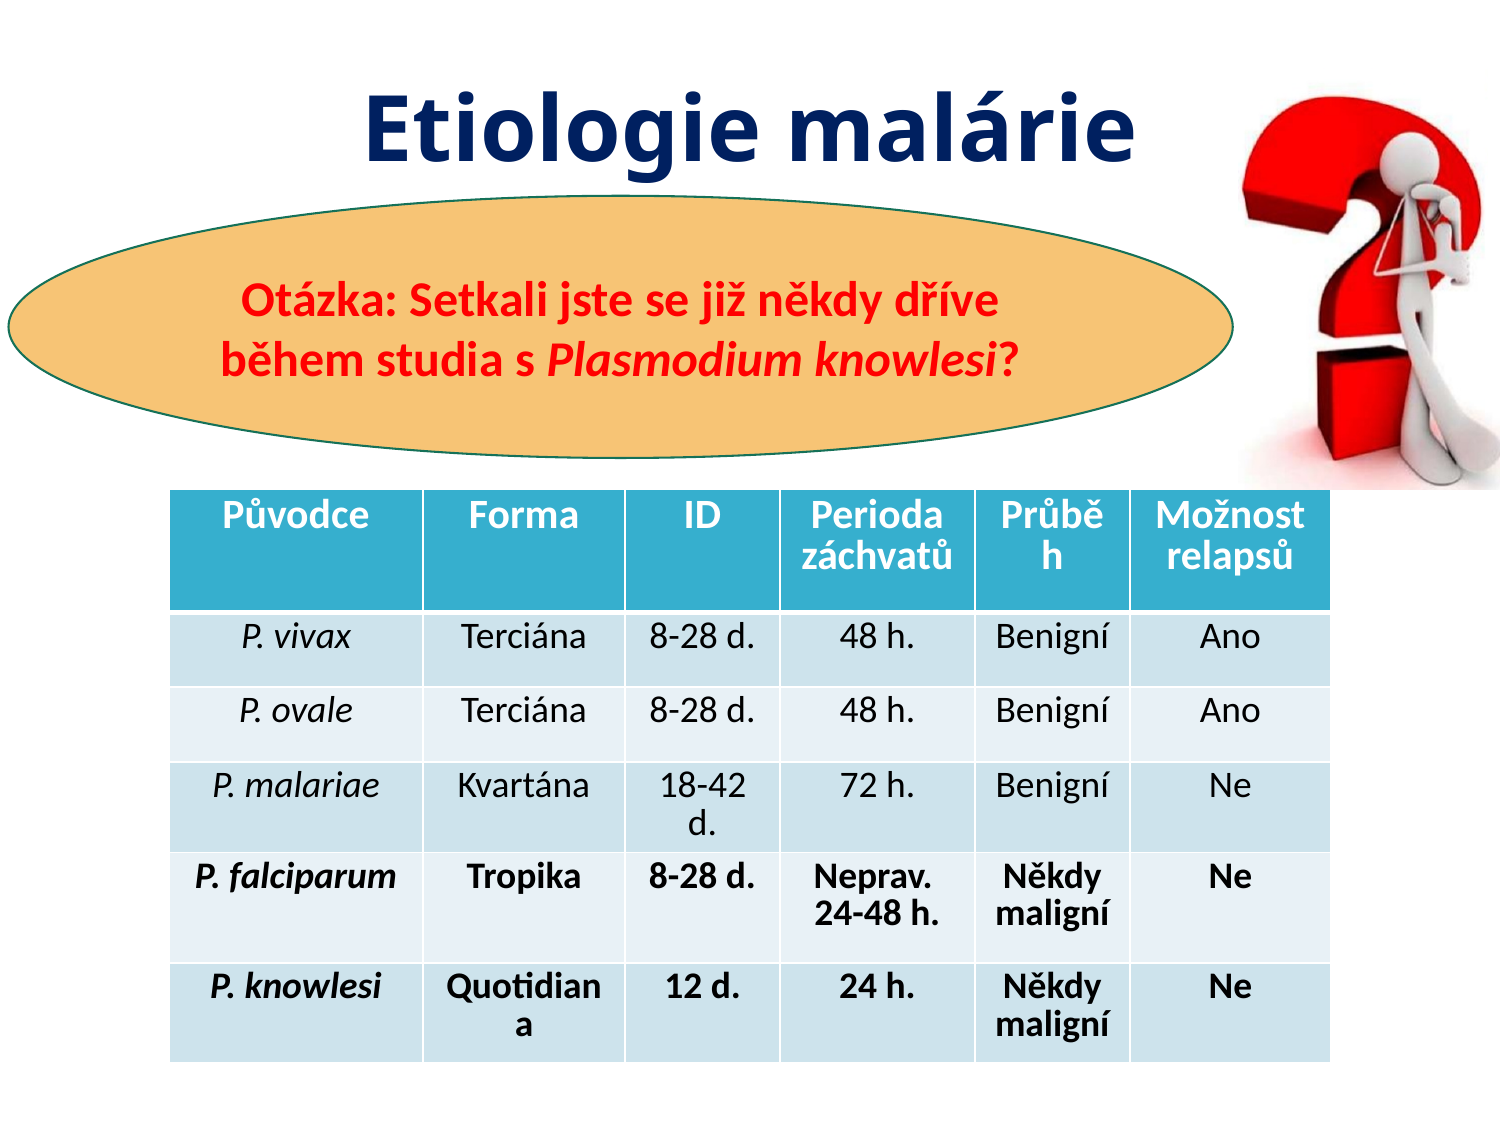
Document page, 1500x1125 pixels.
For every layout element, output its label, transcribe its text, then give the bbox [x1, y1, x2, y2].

table_header Forma [424, 490, 624, 610]
table_cell Terciána [424, 615, 624, 686]
table_cell Ano [1131, 615, 1330, 686]
table_header Možnost relapsů [1131, 490, 1330, 610]
table_cell P. vivax [170, 615, 422, 686]
table_cell P. ovale [170, 688, 422, 761]
table_cell 24 h. [781, 964, 974, 1062]
table_cell Tropika [424, 853, 624, 962]
table_cell 8-28 d. [626, 853, 779, 962]
table_cell 48 h. [781, 615, 974, 686]
table_cell 8-28 d. [626, 688, 779, 761]
table_cell P. knowlesi [170, 964, 422, 1062]
table_cell Quotidiana [424, 964, 624, 1062]
table_cell Ne [1131, 763, 1330, 852]
table_cell 18-42 d. [626, 763, 779, 852]
table_cell Někdy maligní [976, 853, 1129, 962]
title Etiologie malárie [103, 23, 1397, 241]
table_cell Benigní [976, 615, 1129, 686]
picture [1238, 68, 1500, 490]
table_header Původce [170, 490, 422, 610]
table_cell Terciána [424, 688, 624, 761]
table_cell Někdy maligní [976, 964, 1129, 1062]
table_cell 8-28 d. [626, 615, 779, 686]
table_header Perioda záchvatů [781, 490, 974, 610]
table_cell 72 h. [781, 763, 974, 852]
table_cell Ne [1131, 853, 1330, 962]
table_header Průběh [976, 490, 1129, 610]
table_cell Benigní [976, 688, 1129, 761]
table_cell P. malariae [170, 763, 422, 852]
table_cell Ne [1131, 964, 1330, 1062]
table_cell 12 d. [626, 964, 779, 1062]
table_cell Benigní [976, 763, 1129, 852]
text_box Otázka: Setkali jste se již někdy dříve během studia s Plasmodium knowlesi? [7, 194, 1234, 460]
table_cell P. falciparum [170, 853, 422, 962]
table_cell Ano [1131, 688, 1330, 761]
table_header ID [626, 490, 779, 610]
table_cell Kvartána [424, 763, 624, 852]
table_cell 48 h. [781, 688, 974, 761]
table_cell Neprav. 24-48 h. [781, 853, 974, 962]
